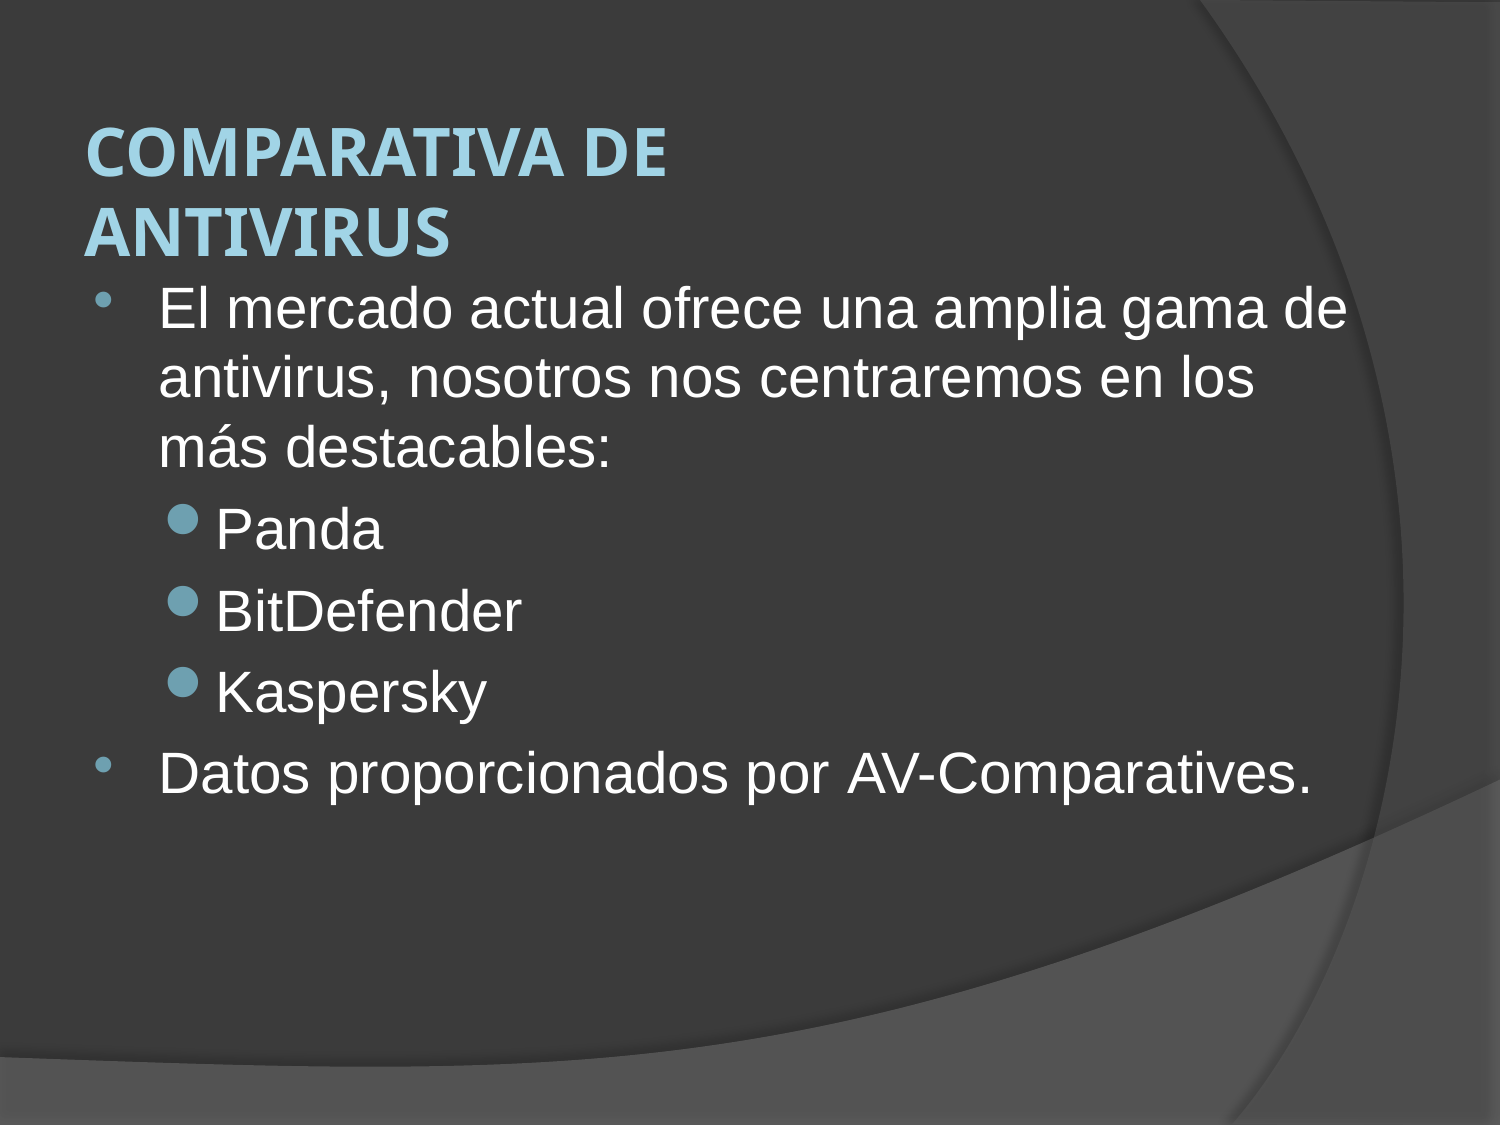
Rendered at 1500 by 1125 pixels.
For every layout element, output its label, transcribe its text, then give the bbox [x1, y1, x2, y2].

text_box Comparativa de antivirus [76, 101, 1306, 279]
list El mercado actual ofrece una amplia gama de antivirus, nosotros nos centraremos en los más destacables: Panda BitDefender Kaspersky Datos proporcionados por AV-Comparatives. [75, 262, 1388, 1005]
